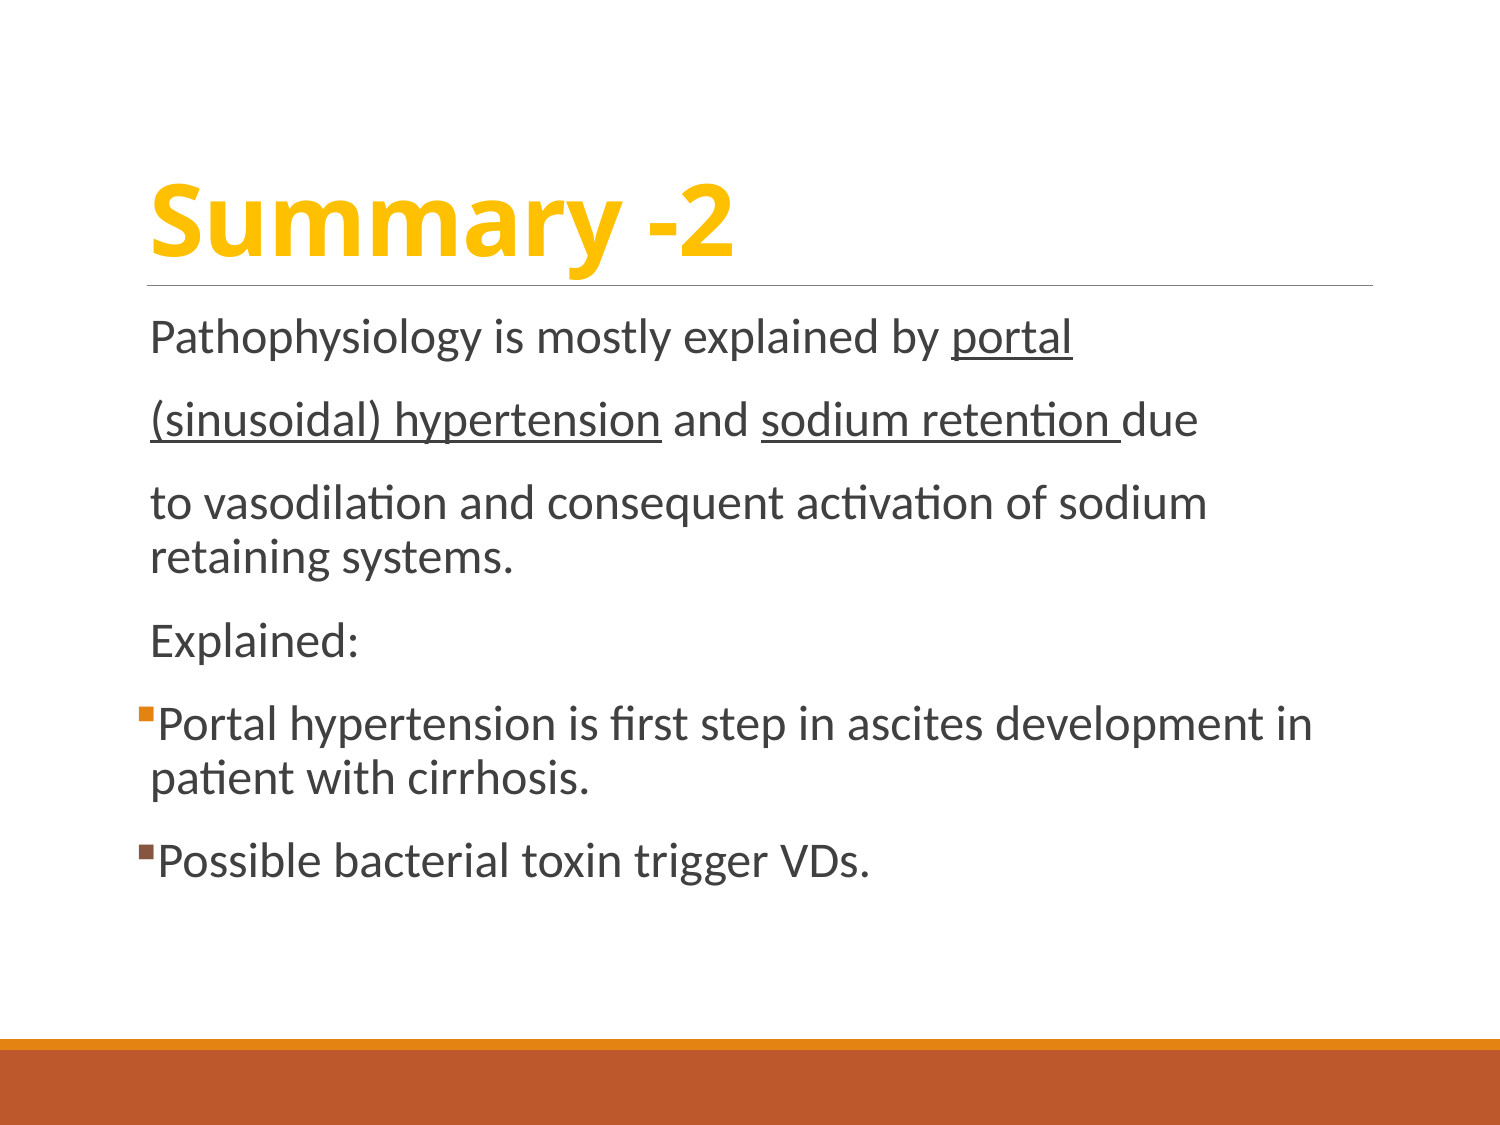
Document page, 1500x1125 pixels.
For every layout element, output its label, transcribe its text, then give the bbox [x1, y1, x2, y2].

title Summary -2 [134, 47, 1373, 285]
list Pathophysiology is mostly explained by portal (sinusoidal) hypertension and sodium retention due to vasodilation and consequent activation of sodium retaining systems. Explained: Portal hypertension is first step in ascites development in patient with cirrhosis. Possible bacterial toxin trigger VDs. [134, 302, 1373, 963]
